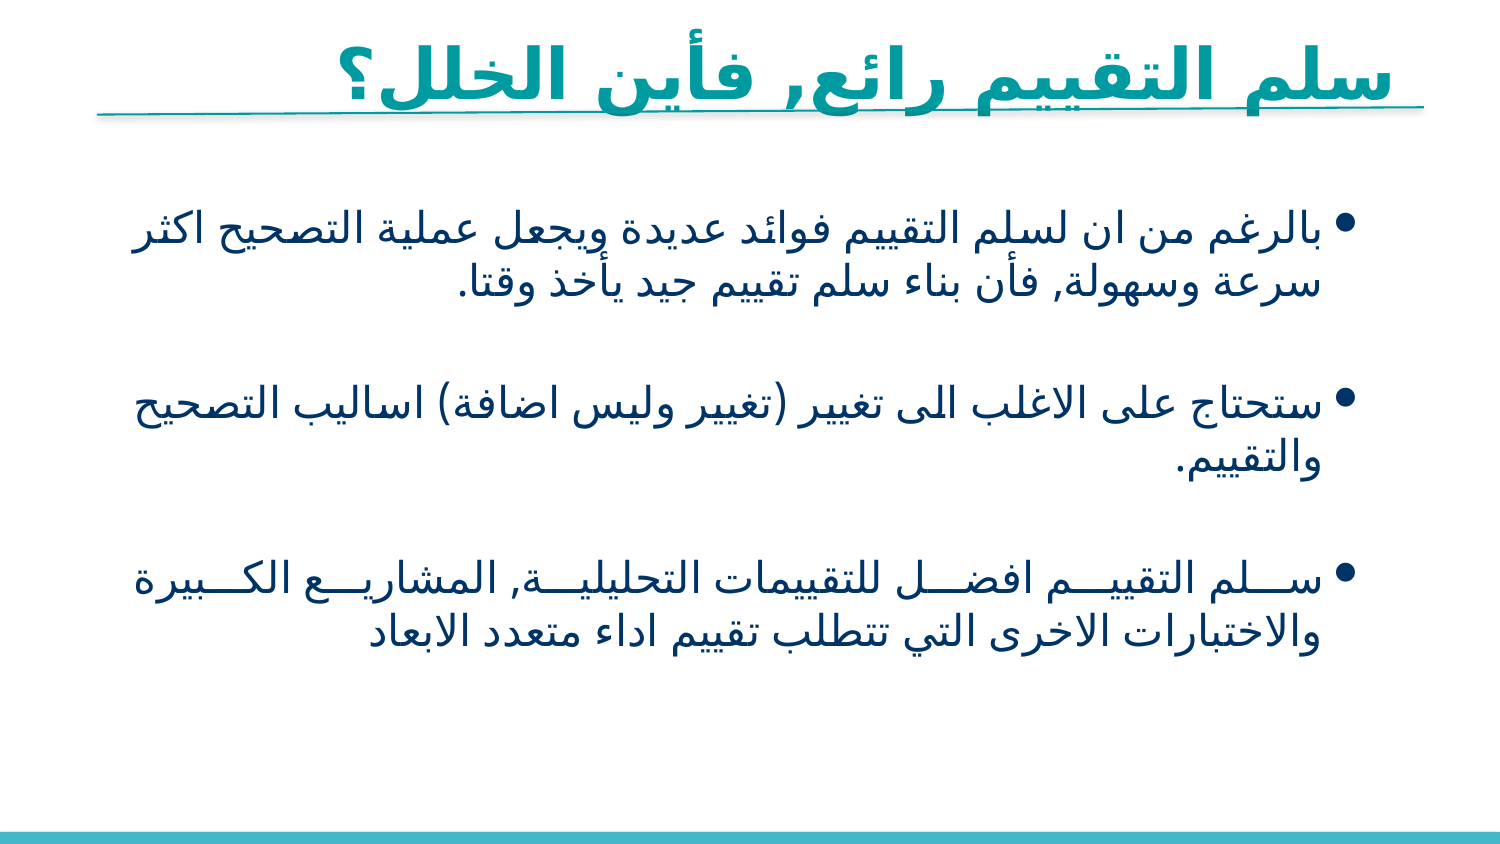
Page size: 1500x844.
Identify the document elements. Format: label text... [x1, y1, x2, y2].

text_box [0, 831, 1500, 844]
text_box بالرغم من ان لسلم التقييم فوائد عديدة ويجعل عملية التصحيح اكثر سرعة وسهولة, فأن بناء سلم تقييم جيد يأخذ وقتا. ستحتاج على الاغلب الى تغيير (تغيير وليس اضافة) اساليب التصحيح والتقييم. سلم التقييم افضل للتقييمات التحليلية, المشاريع الكبيرة والاختبارات الاخرى التي تتطلب تقييم اداء متعدد الابعاد [118, 192, 1381, 750]
text_box سلم التقييم رائع, فأين الخلل؟ [87, 1, 1413, 142]
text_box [96, 107, 1425, 115]
